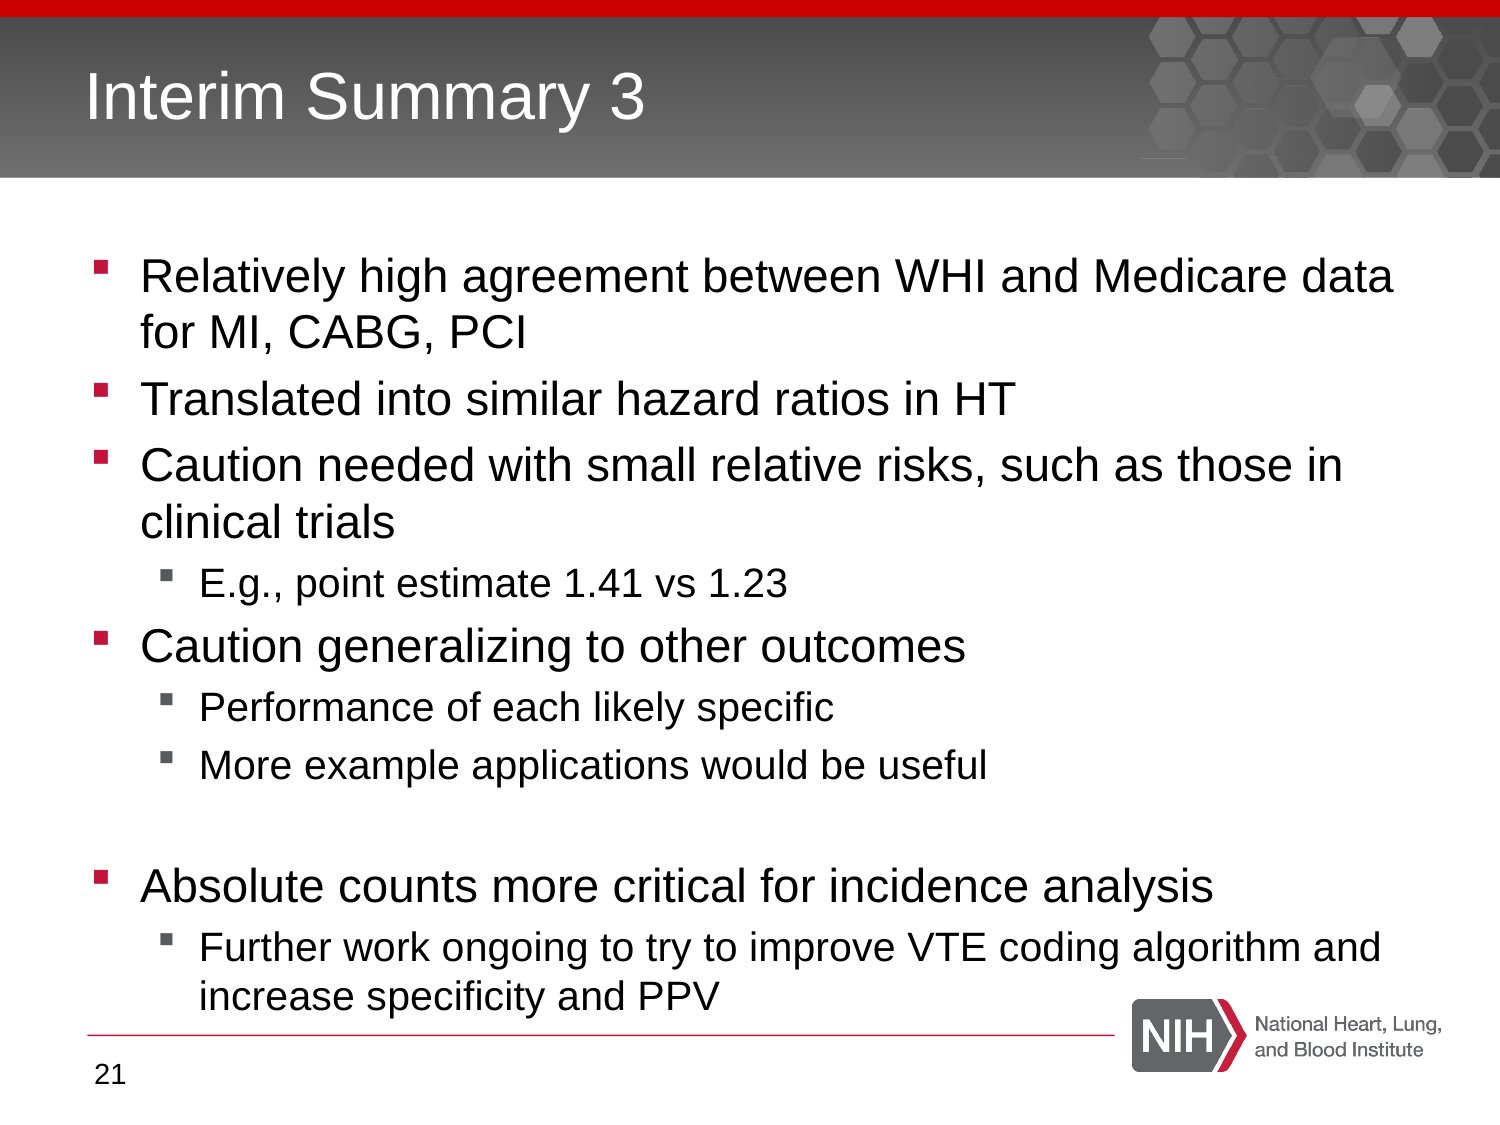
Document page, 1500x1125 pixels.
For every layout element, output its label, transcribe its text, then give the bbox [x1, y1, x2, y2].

slide_number 21 [78, 1047, 176, 1110]
picture [1132, 999, 1441, 1072]
title Interim Summary 3 [68, 23, 1431, 163]
list Relatively high agreement between WHI and Medicare data for MI, CABG, PCI Translated into similar hazard ratios in HT Caution needed with small relative risks, such as those in clinical trials E.g., point estimate 1.41 vs 1.23 Caution generalizing to other outcomes Performance of each likely specific More example applications would be useful Absolute counts more critical for incidence analysis Further work ongoing to try to improve VTE coding algorithm and increase specificity and PPV [75, 237, 1425, 1028]
picture [0, 18, 1500, 178]
